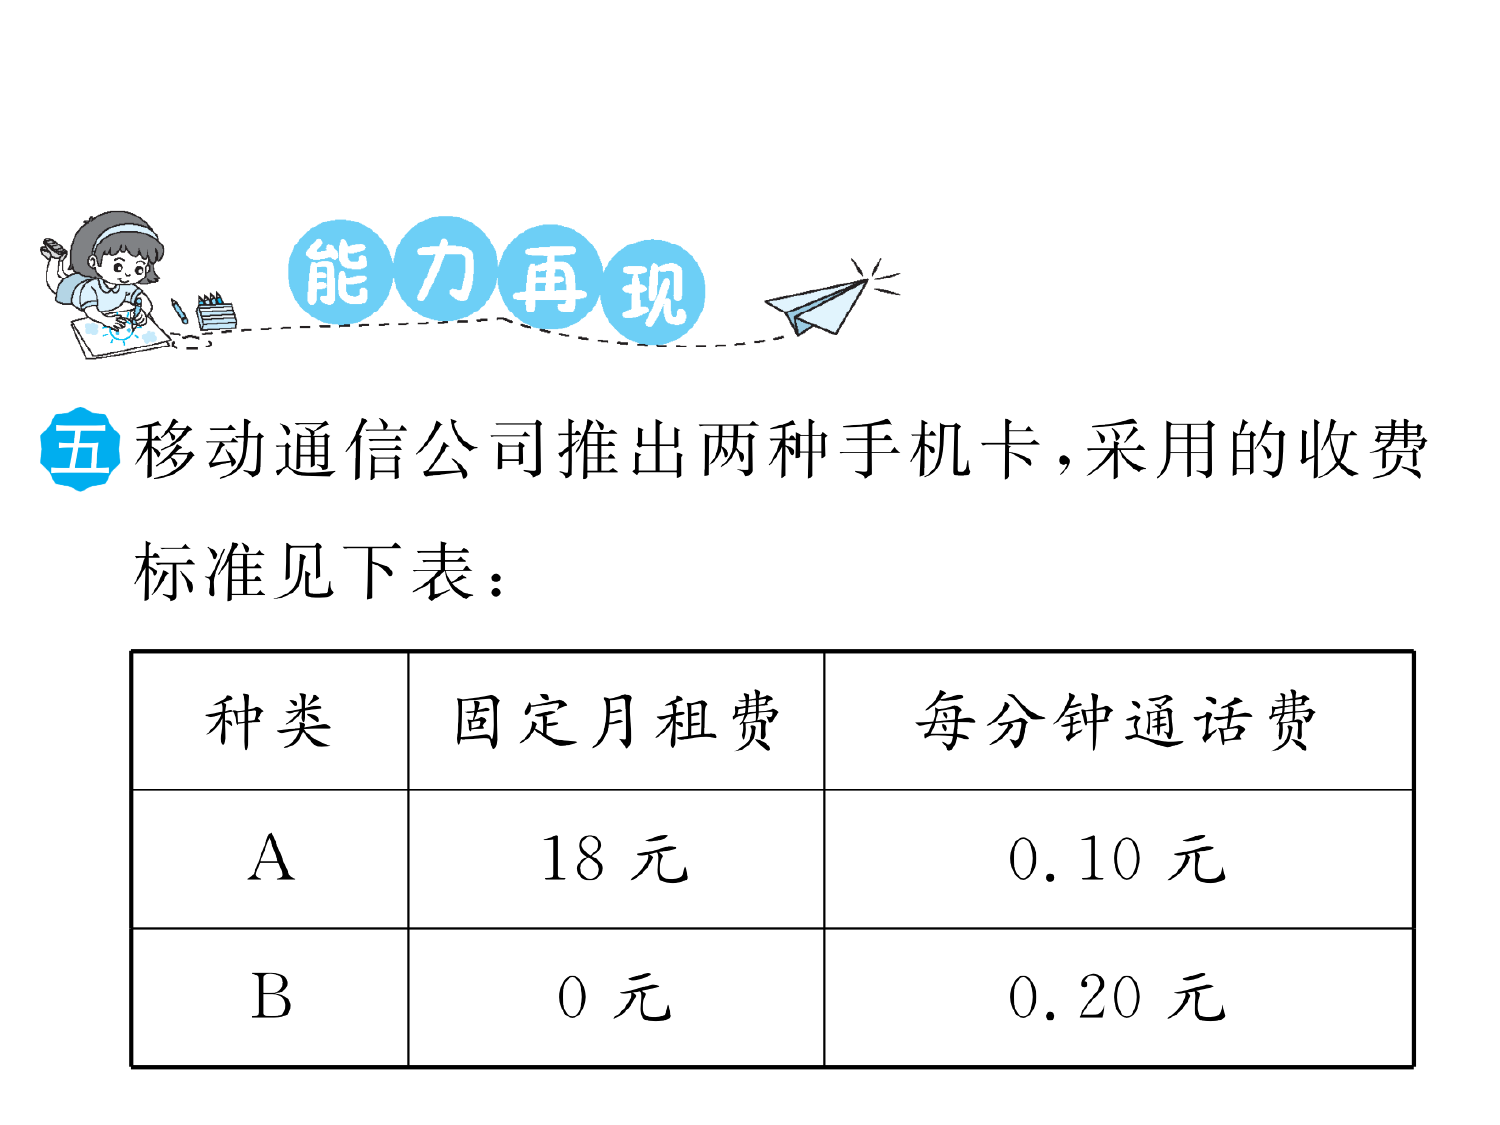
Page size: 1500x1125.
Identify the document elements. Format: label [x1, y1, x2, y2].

picture [35, 177, 1453, 1077]
